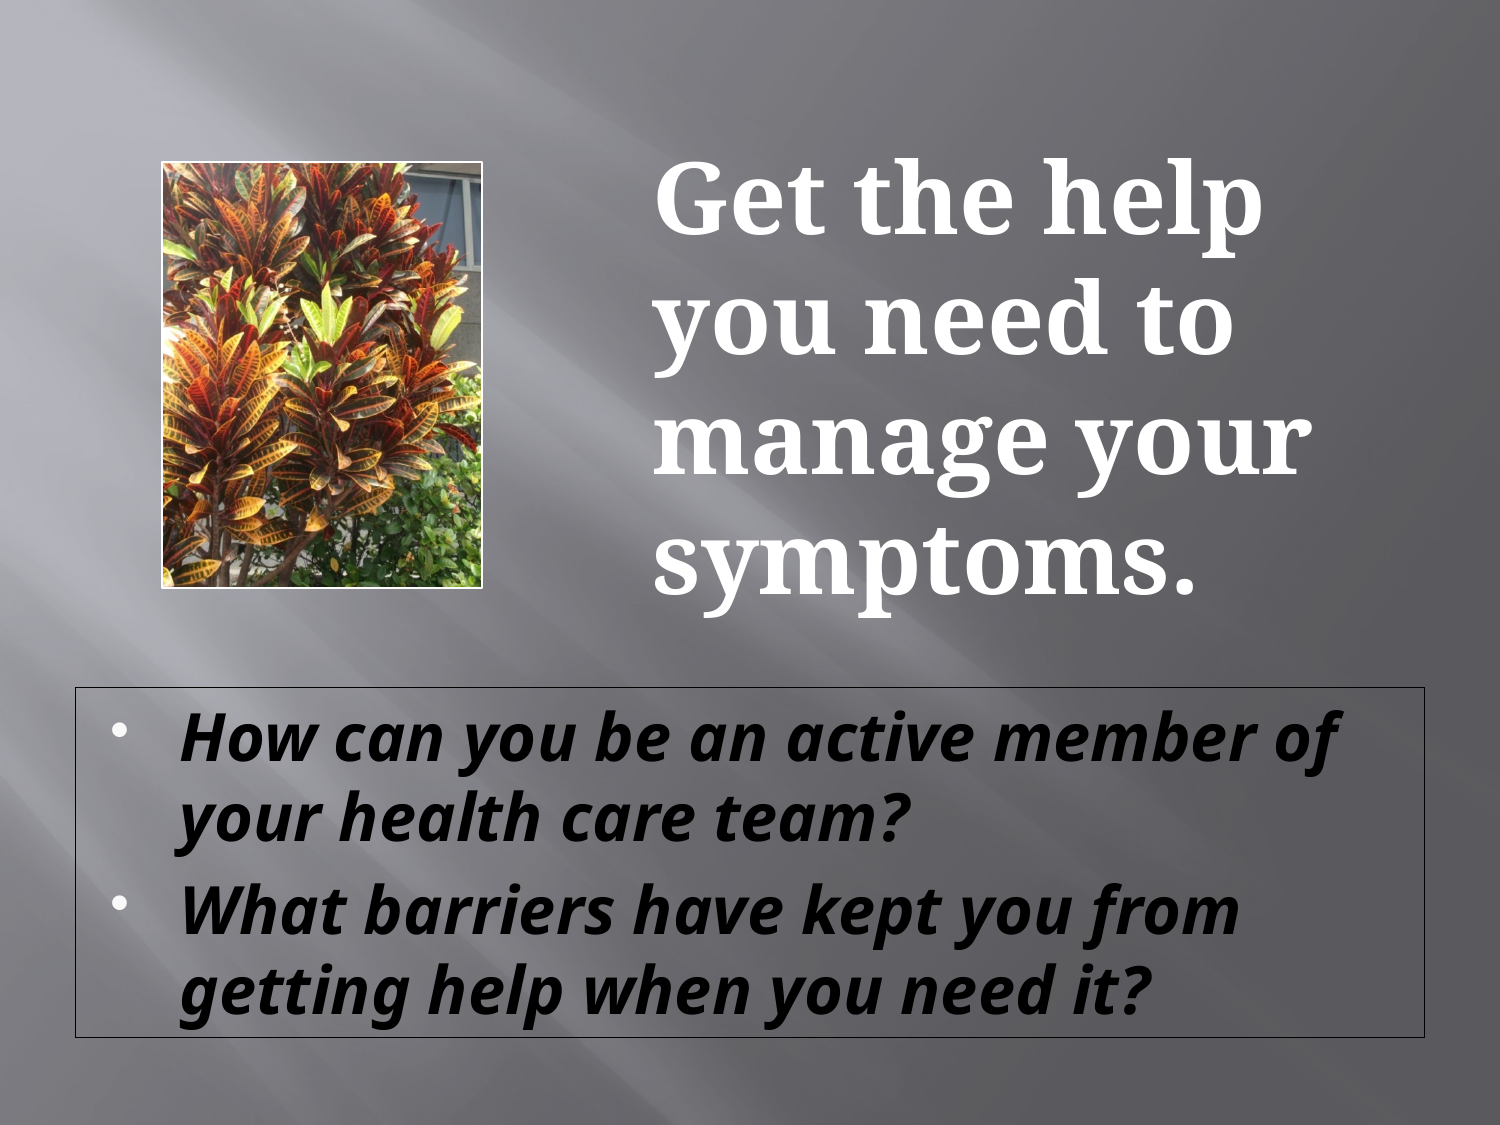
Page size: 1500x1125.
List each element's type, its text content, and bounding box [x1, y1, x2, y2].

title Get the help you need to manage your symptoms. [637, 187, 1400, 563]
picture [162, 162, 482, 588]
list How can you be an active member of your health care team? What barriers have kept you from getting help when you need it? [75, 687, 1425, 1038]
